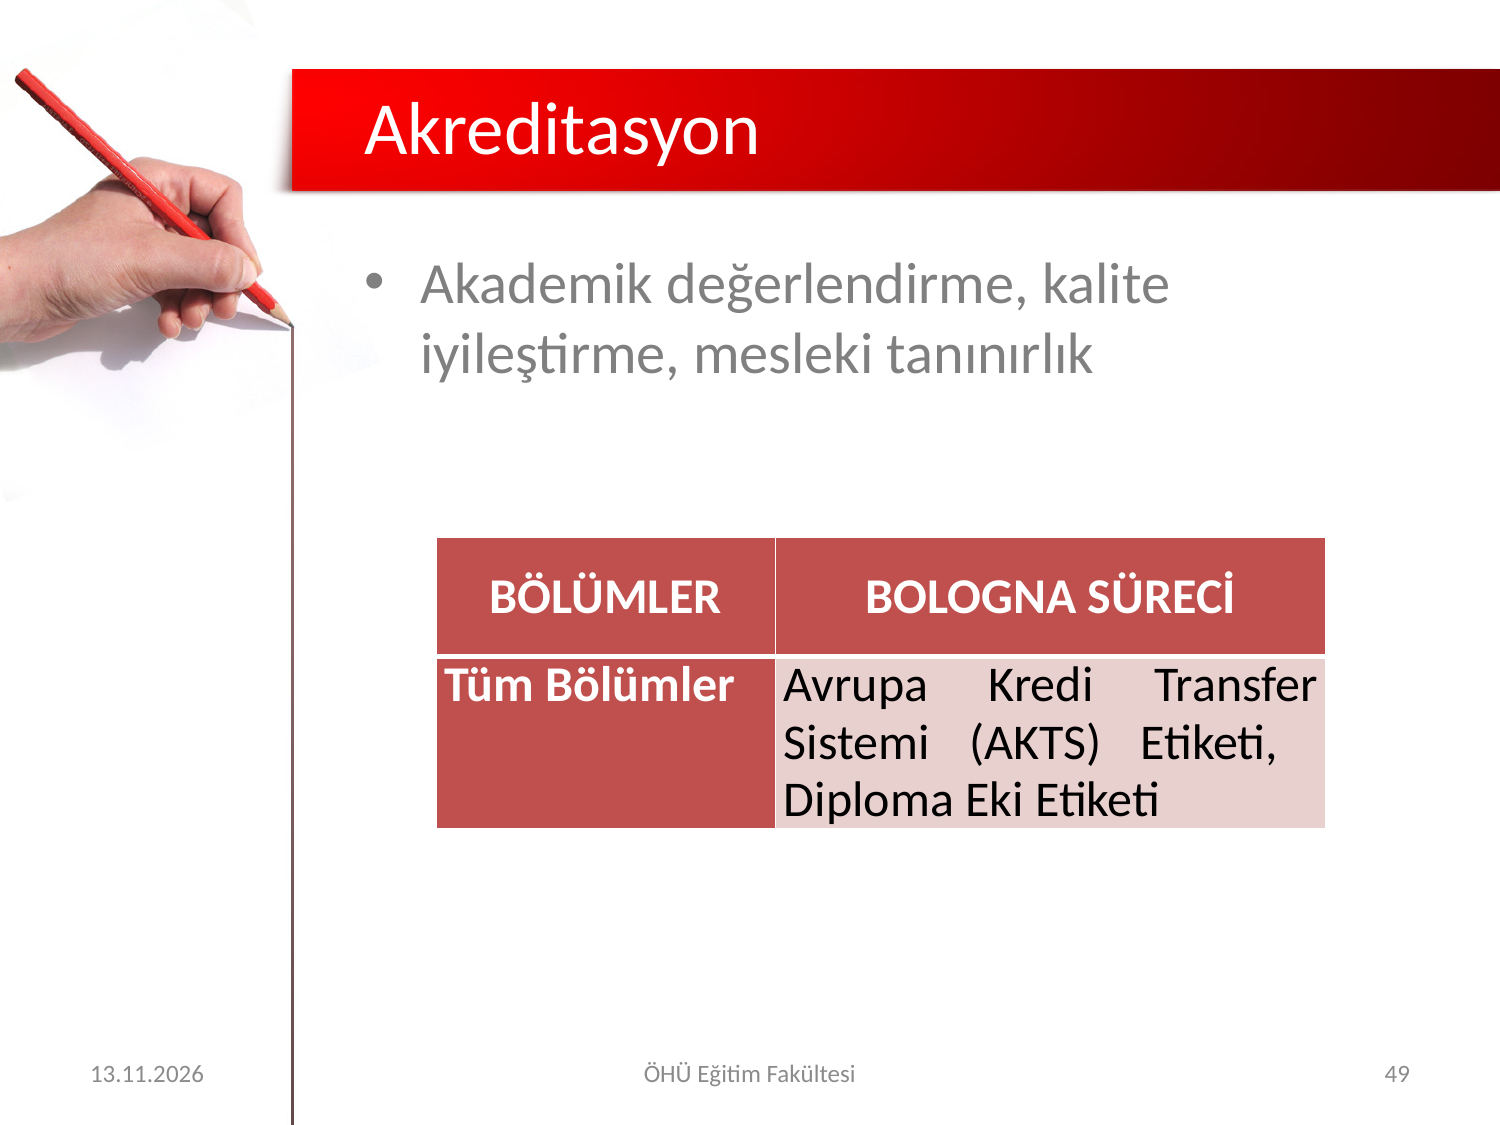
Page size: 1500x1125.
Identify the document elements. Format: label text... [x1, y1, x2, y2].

table_header BÖLÜMLER [437, 538, 775, 654]
slide_number 49 [1074, 1042, 1425, 1103]
table_cell Avrupa Kredi Transfer Sistemi (AKTS) Etiketi, Diploma Eki Etiketi [776, 659, 1325, 828]
list Akademik değerlendirme, kalite iyileştirme, mesleki tanınırlık [349, 238, 1377, 989]
footer ÖHÜ Eğitim Fakültesi [512, 1042, 988, 1103]
title Akreditasyon [349, 61, 1377, 187]
table_header BOLOGNA SÜRECİ [776, 538, 1325, 654]
table_cell Tüm Bölümler [437, 659, 775, 828]
picture [0, 0, 1500, 1125]
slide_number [75, 1042, 425, 1103]
